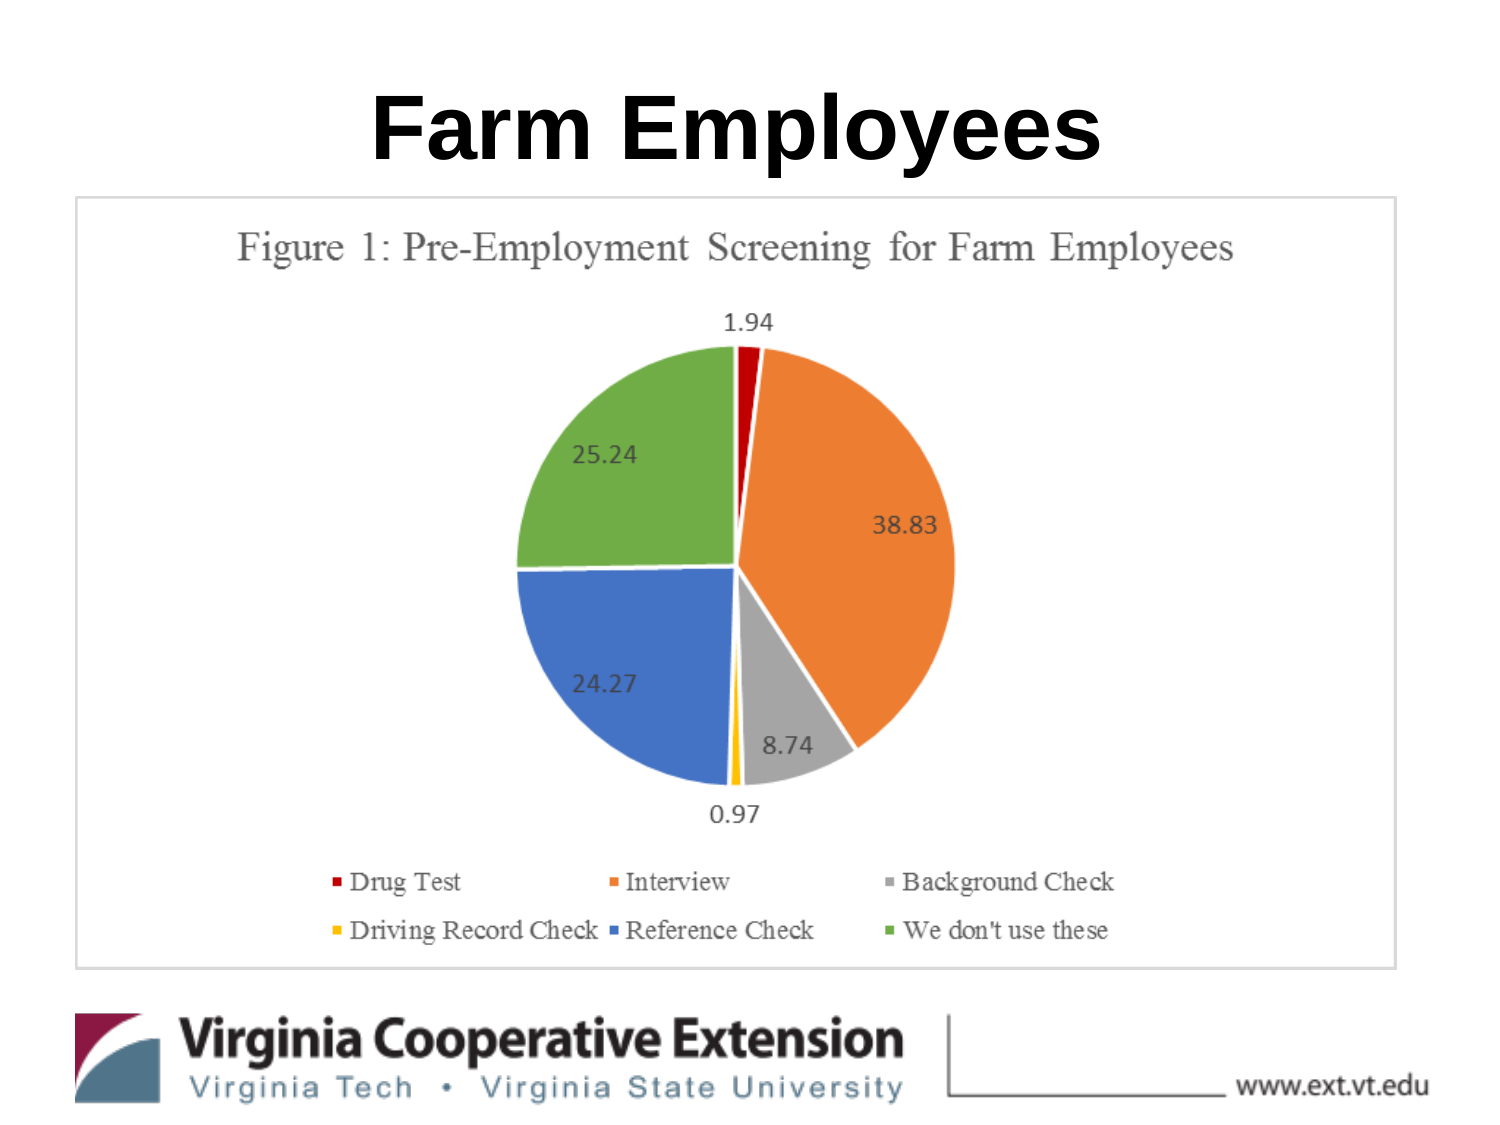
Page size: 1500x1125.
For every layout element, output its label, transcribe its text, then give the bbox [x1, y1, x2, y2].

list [74, 196, 1397, 970]
title Farm Employees [75, 45, 1425, 201]
